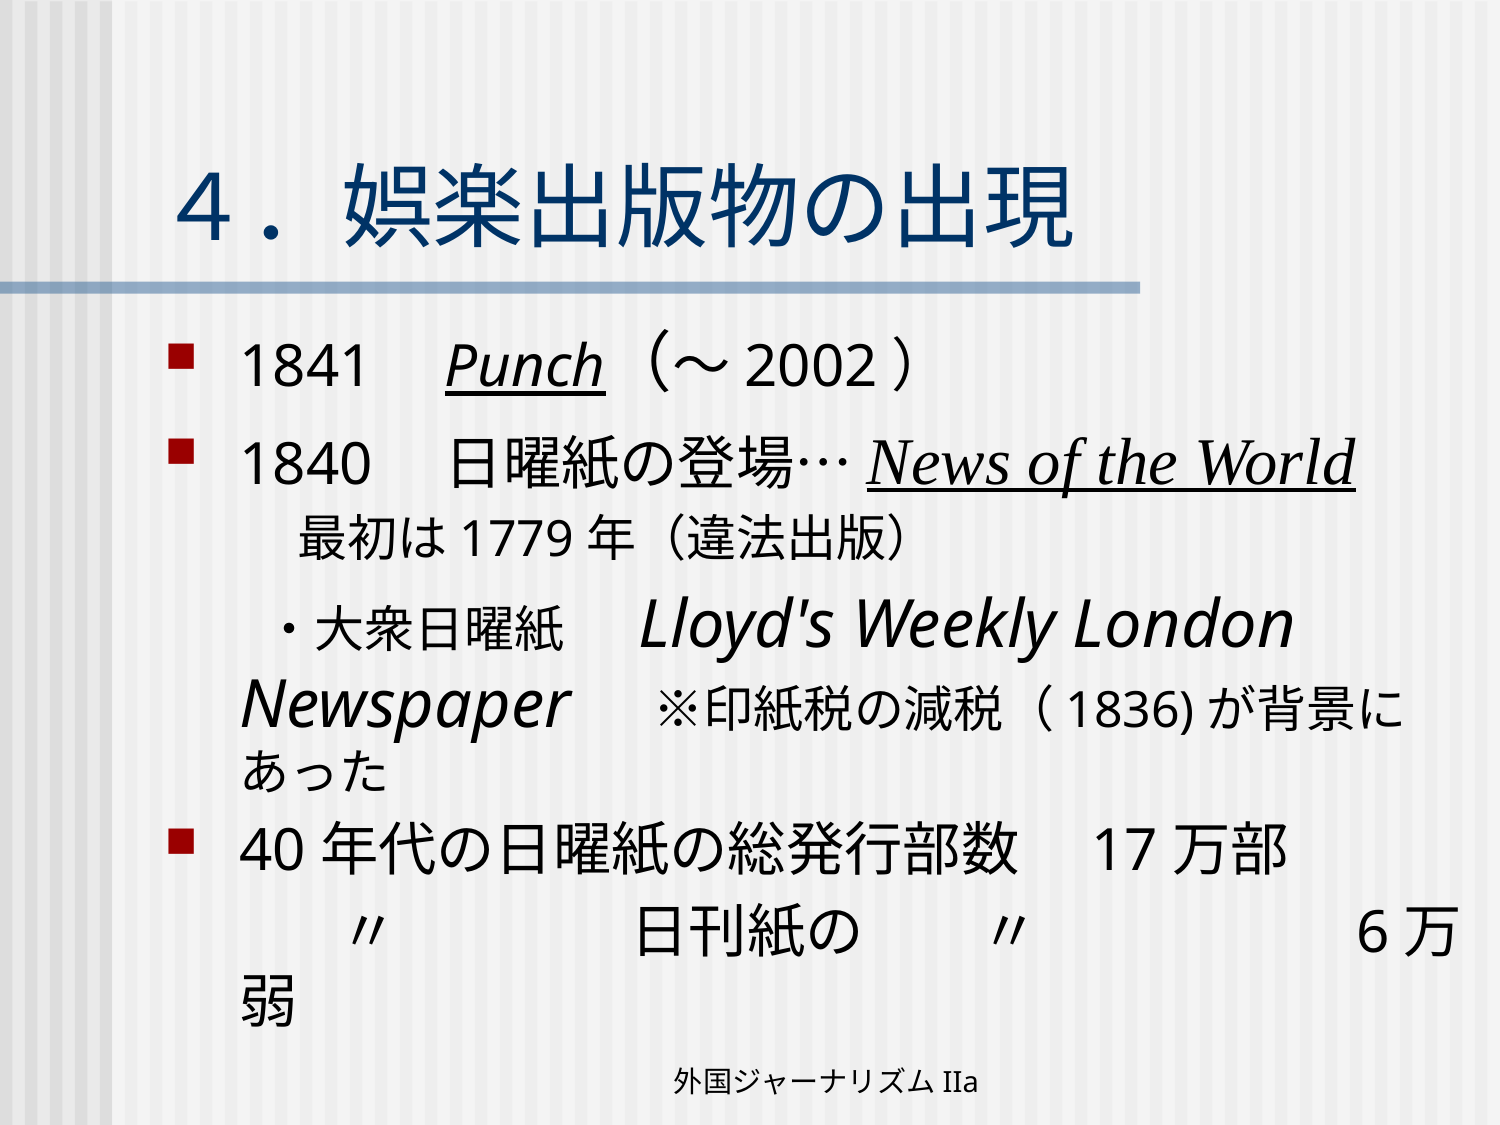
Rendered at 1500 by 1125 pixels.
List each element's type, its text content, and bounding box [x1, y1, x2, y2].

title ４．娯楽出版物の出現 [142, 31, 1482, 267]
list 1841 Punch（～2002） 1840 日曜紙の登場…News of the World 最初は1779年（違法出版） ・大衆日曜紙 Lloyd's Weekly London Newspaper ※印紙税の減税（1836)が背景にあった 40年代の日曜紙の総発行部数 17万部 〃 日刊紙の 〃 6万弱 [149, 312, 1481, 1000]
footer 外国ジャーナリズムIIa [588, 1031, 1065, 1107]
